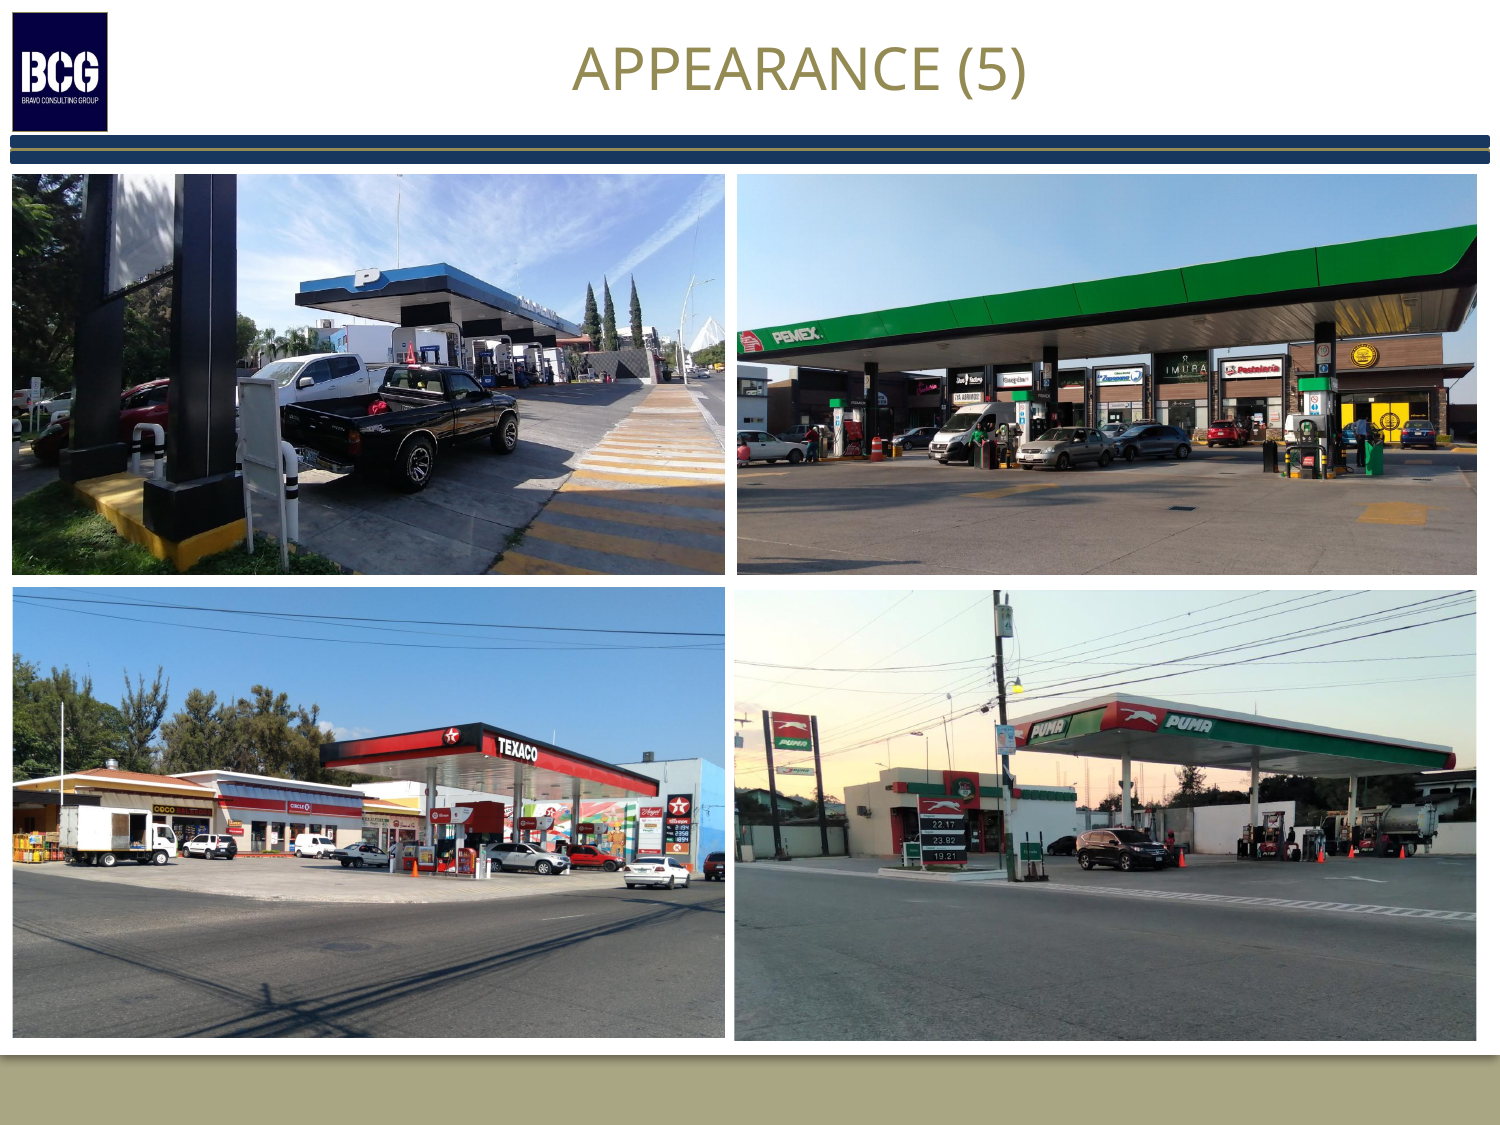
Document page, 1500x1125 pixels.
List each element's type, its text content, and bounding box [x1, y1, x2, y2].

title Appearance (5) [112, 7, 1488, 125]
picture [12, 587, 726, 1038]
picture [734, 590, 1477, 1041]
picture [12, 174, 726, 575]
picture [13, 13, 107, 131]
picture [737, 174, 1477, 575]
